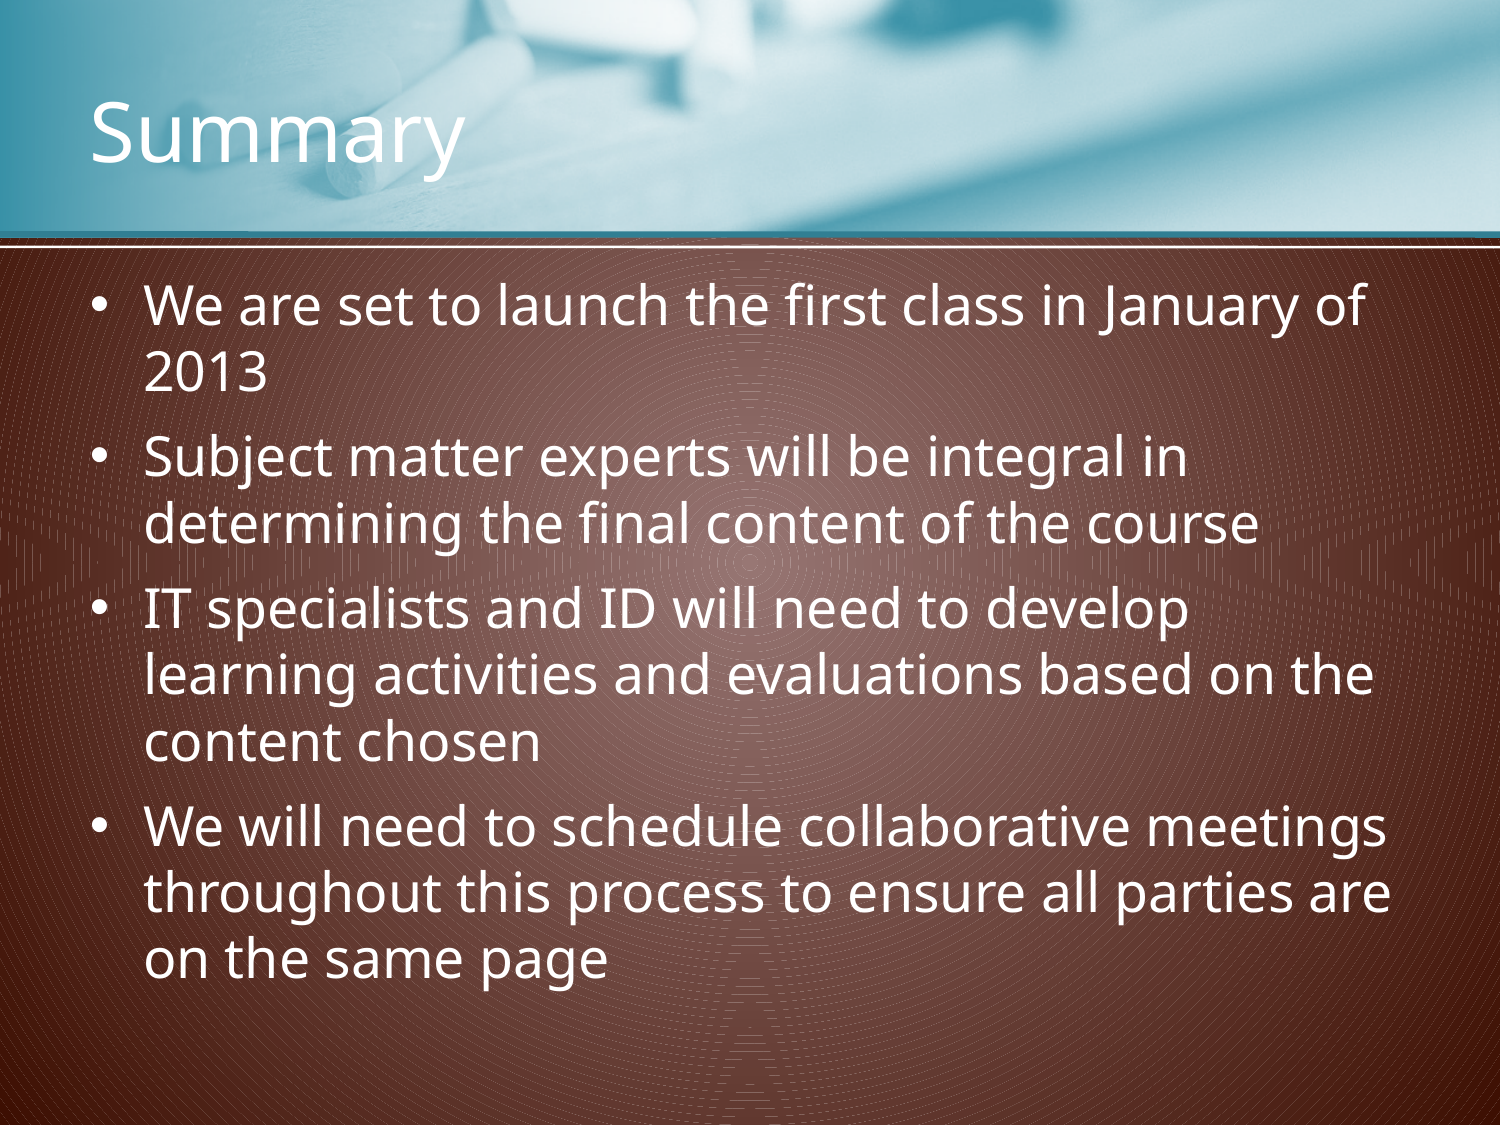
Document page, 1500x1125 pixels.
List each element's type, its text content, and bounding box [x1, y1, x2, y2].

list We are set to launch the first class in January of 2013 Subject matter experts will be integral in determining the final content of the course IT specialists and ID will need to develop learning activities and evaluations based on the content chosen We will need to schedule collaborative meetings throughout this process to ensure all parties are on the same page [75, 262, 1425, 1005]
title Summary [75, 24, 1425, 233]
